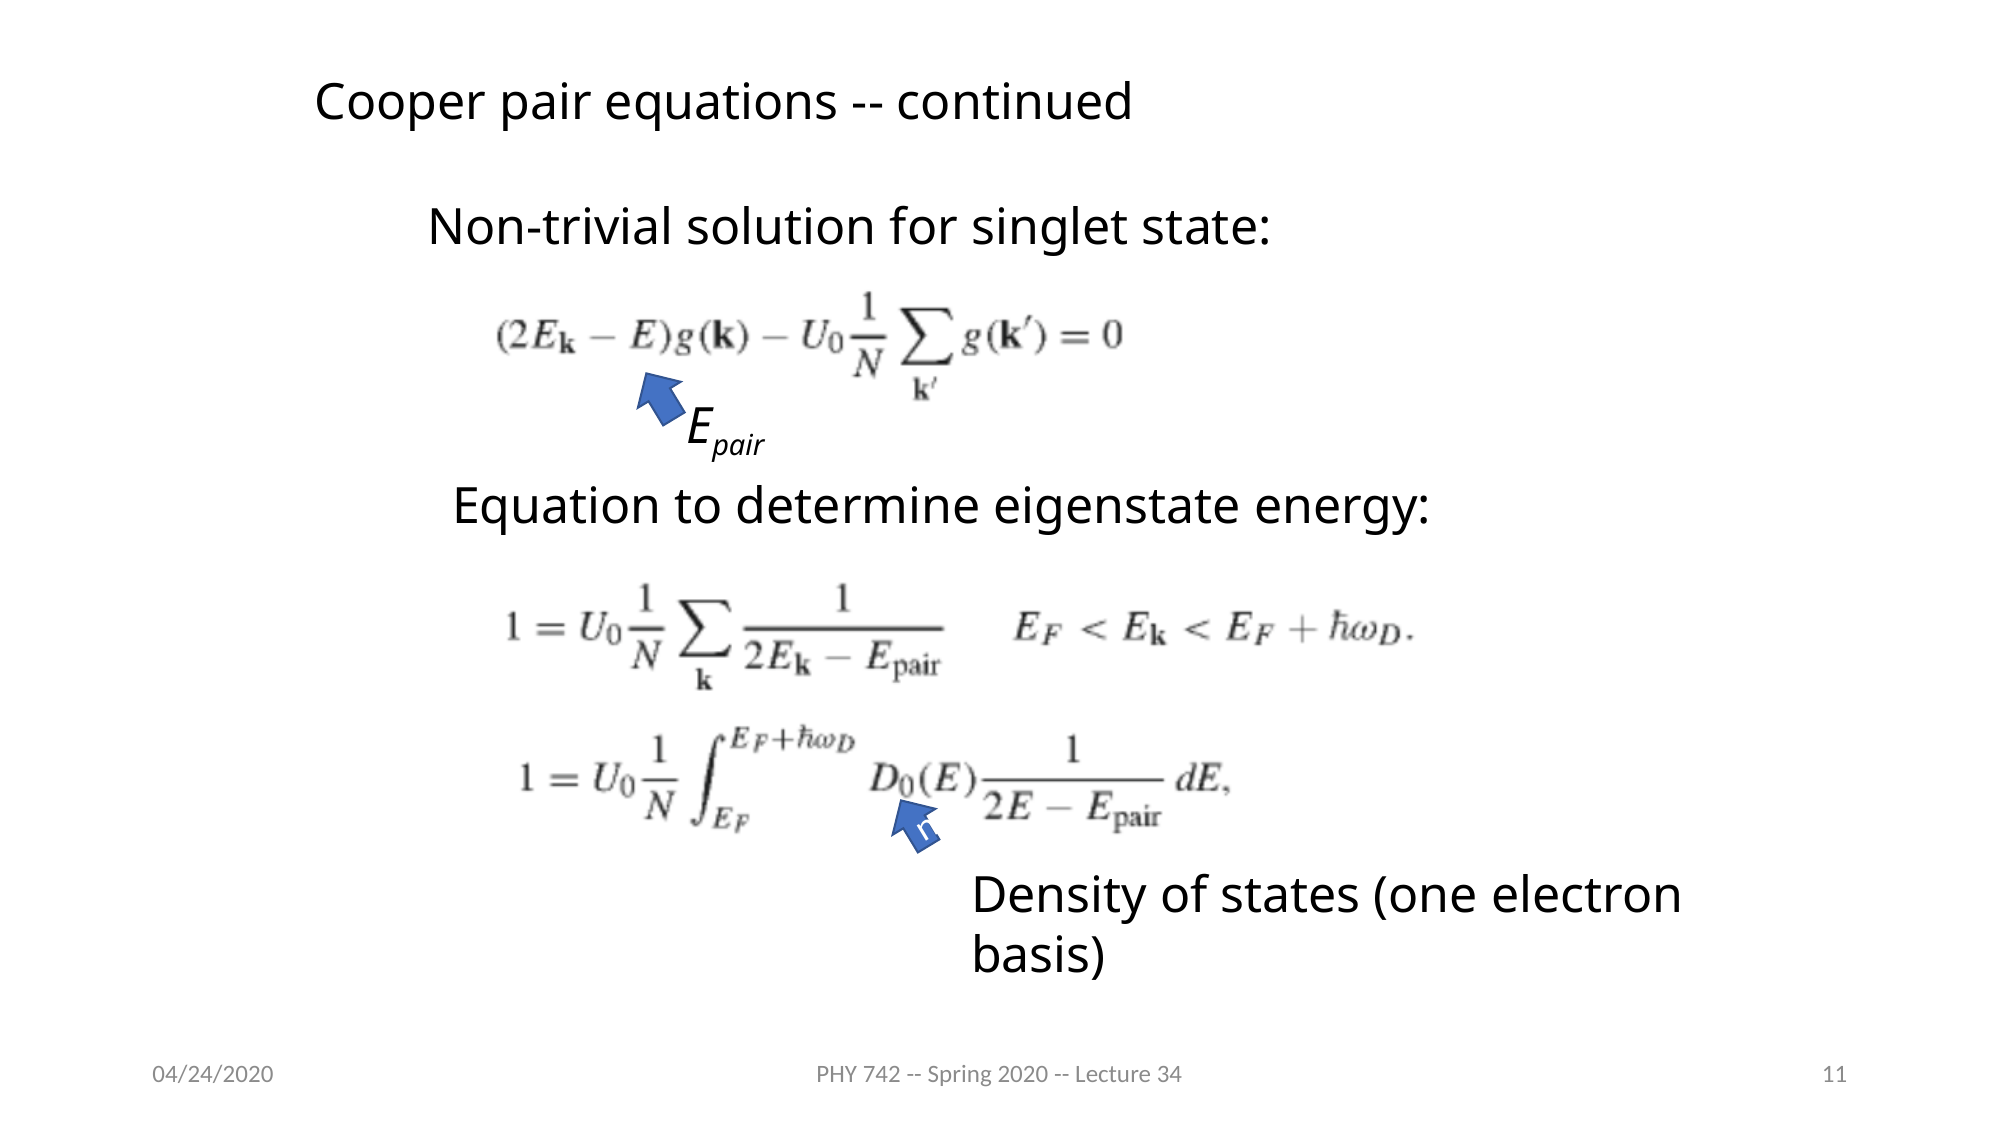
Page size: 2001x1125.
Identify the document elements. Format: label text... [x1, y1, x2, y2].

text_box Cooper pair equations -- continued [299, 62, 1500, 138]
picture [477, 559, 1436, 705]
footer PHY 742 -- Spring 2020 -- Lecture 34 [662, 1042, 1338, 1103]
text_box Equation to determine eigenstate energy: [437, 466, 1475, 542]
text_box [656, 416, 671, 427]
text_box Non-trivial solution for singlet state: [412, 187, 1325, 263]
text_box Density of states (one electron basis) [956, 855, 1725, 990]
text_box Epair [671, 416, 985, 466]
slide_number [137, 1042, 588, 1103]
picture [499, 706, 1272, 854]
picture [477, 257, 1141, 416]
slide_number 11 [1412, 1042, 1863, 1103]
